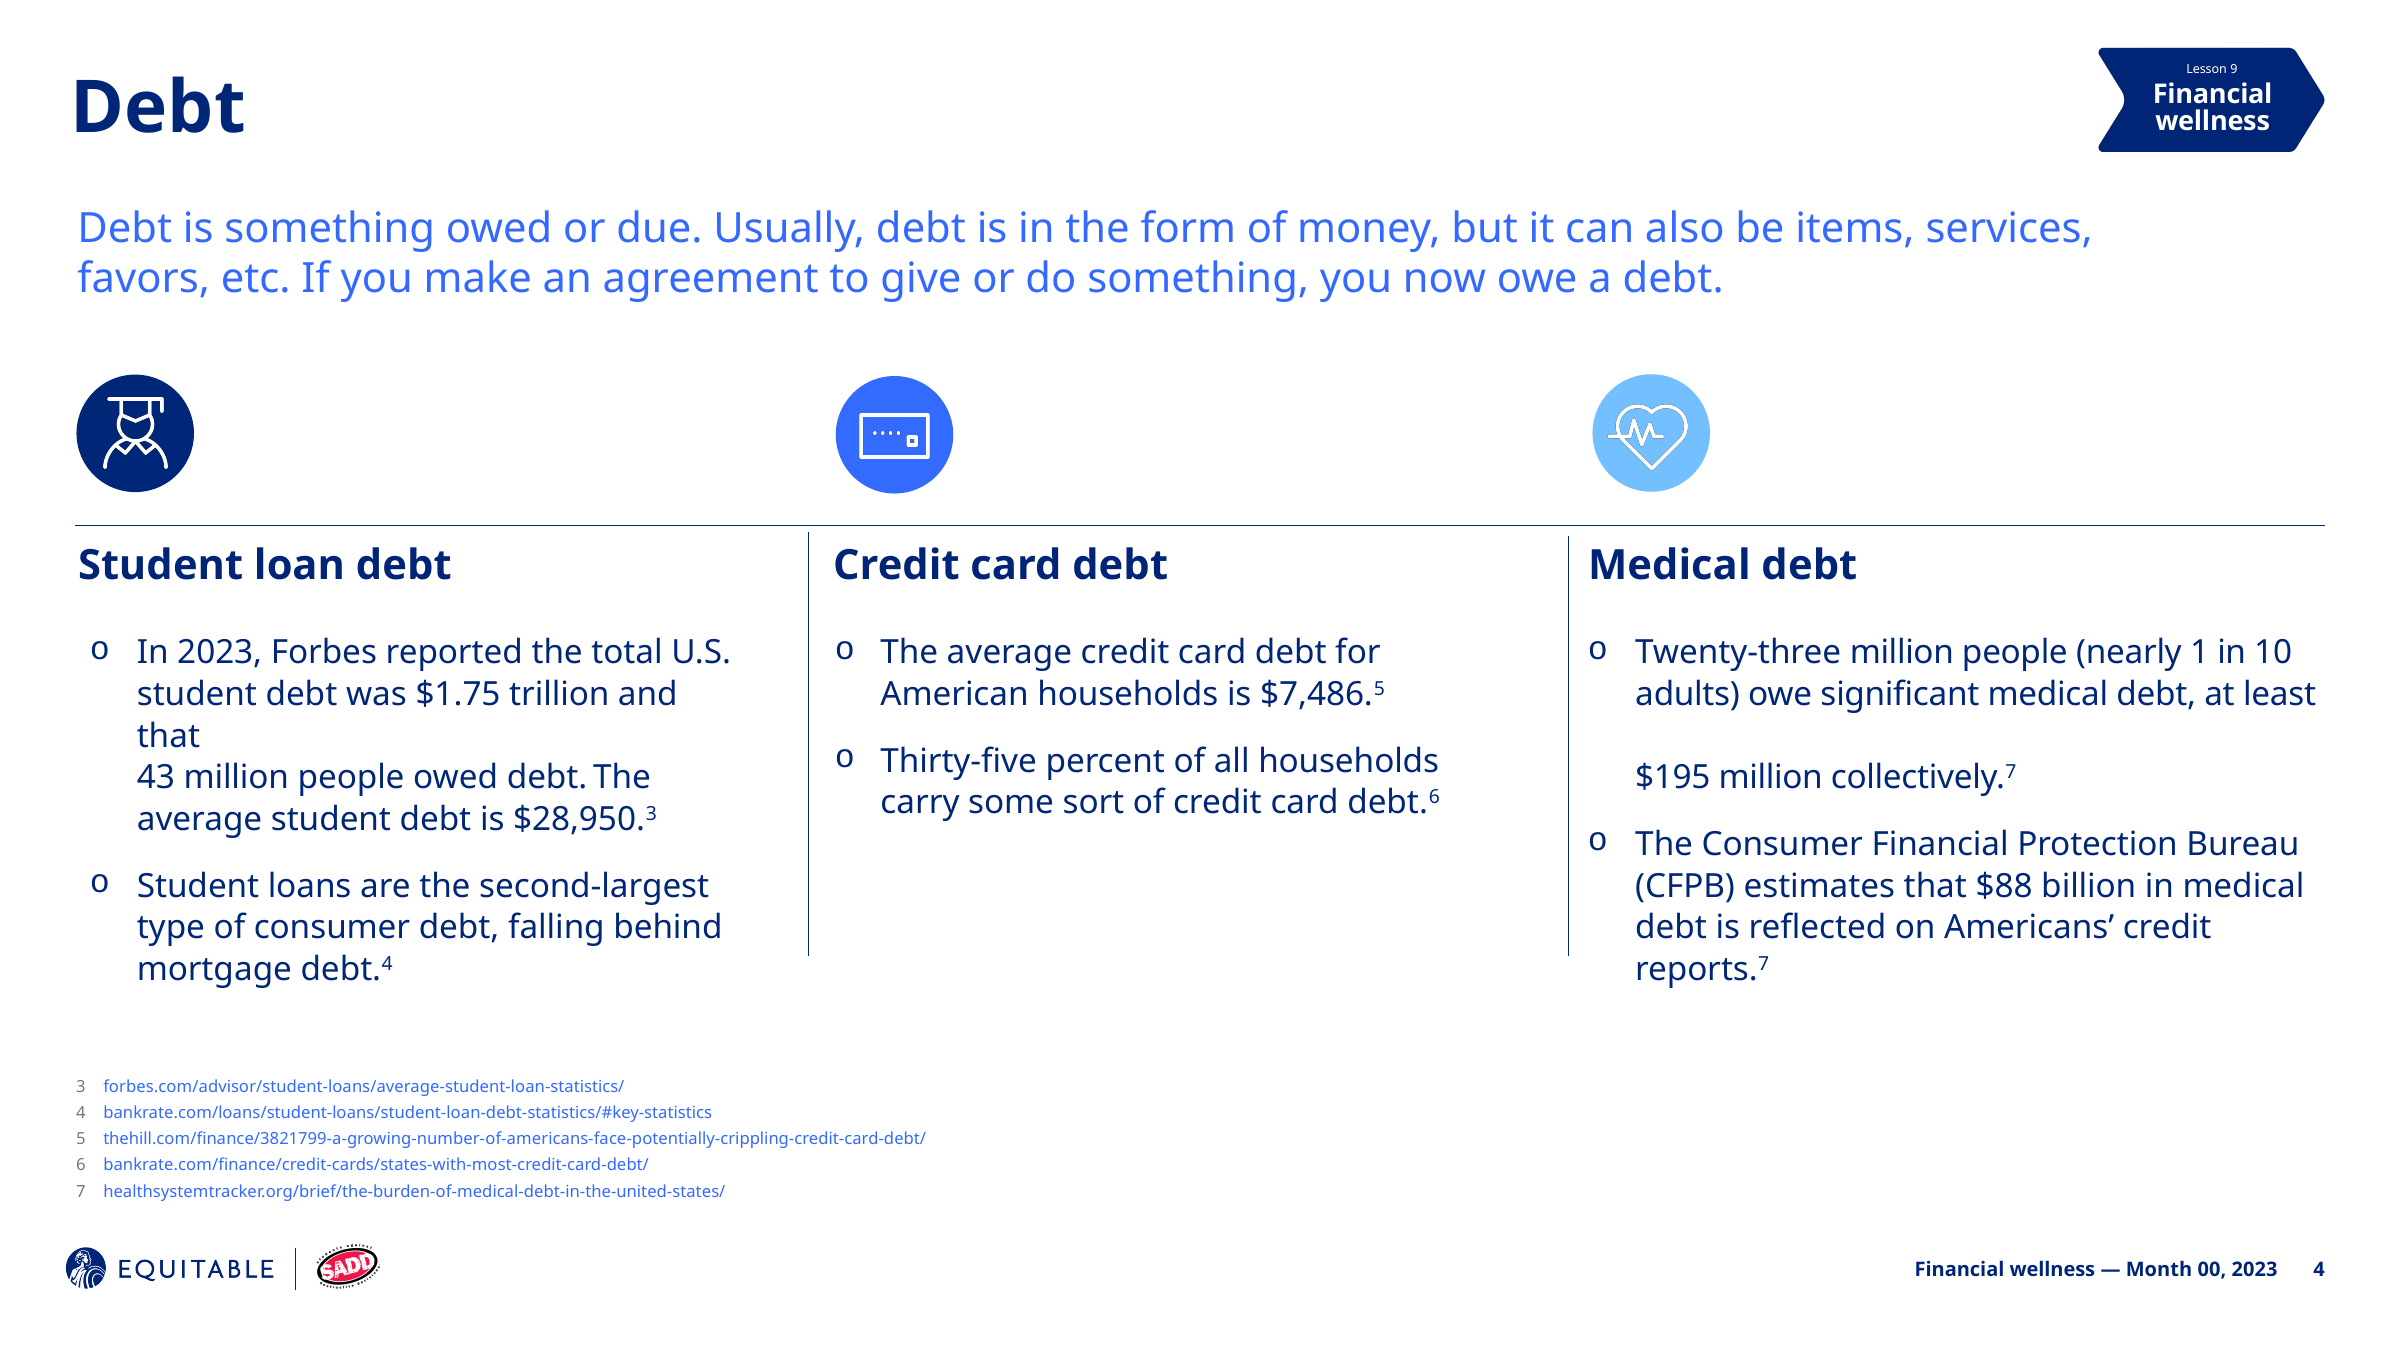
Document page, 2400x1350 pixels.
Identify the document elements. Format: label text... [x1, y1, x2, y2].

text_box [808, 531, 1569, 957]
picture [60, 1241, 279, 1294]
text_box Medical debt [1573, 535, 2319, 588]
text_box In 2023, Forbes reported the total U.S. student debt was $1.75 trillion and that 43 million people owed debt. The average student debt is $28,950.3 Student loans are the second-largest type of consumer debt, falling behind mortgage debt.4 [75, 621, 755, 983]
text_box Student loan debt [63, 535, 808, 588]
footer Financial wellness — Month 00, 2023 [1467, 1250, 2278, 1287]
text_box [835, 375, 954, 494]
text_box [2093, 45, 2332, 157]
picture [301, 1234, 396, 1298]
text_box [76, 374, 194, 493]
text_box Twenty-three million people (nearly 1 in 10 adults) owe significant medical debt, at least $195 million collectively.7 The Consumer Financial Protection Bureau (CFPB) estimates that $88 billion in medical debt is reflected on Americans’ credit reports.7 [1573, 621, 2340, 920]
text_box Debt [56, 77, 975, 171]
text_box 3 forbes.com/advisor/student-loans/average-student-loan-statistics/ 4 bankrate.com/loans/student-loans/student-loan-debt-statistics/#key-statistics 5 thehill.com/finance/3821799-a-growing-number-of-americans-face-potentially-crippling-credit-card-debt/ 6 bankrate.com/finance/credit-cards/states-with-most-credit-card-debt/ 7 healthsystemtracker.org/brief/the-burden-of-medical-debt-in-the-united-states/ [60, 1037, 1400, 1201]
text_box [1592, 374, 1710, 492]
slide_number 4 [2278, 1248, 2340, 1278]
list Debt is something owed or due. Usually, debt is in the form of money, but it can also be items, services, favors, etc. If you make an agreement to give or do something, you now owe a debt. [62, 193, 2216, 358]
